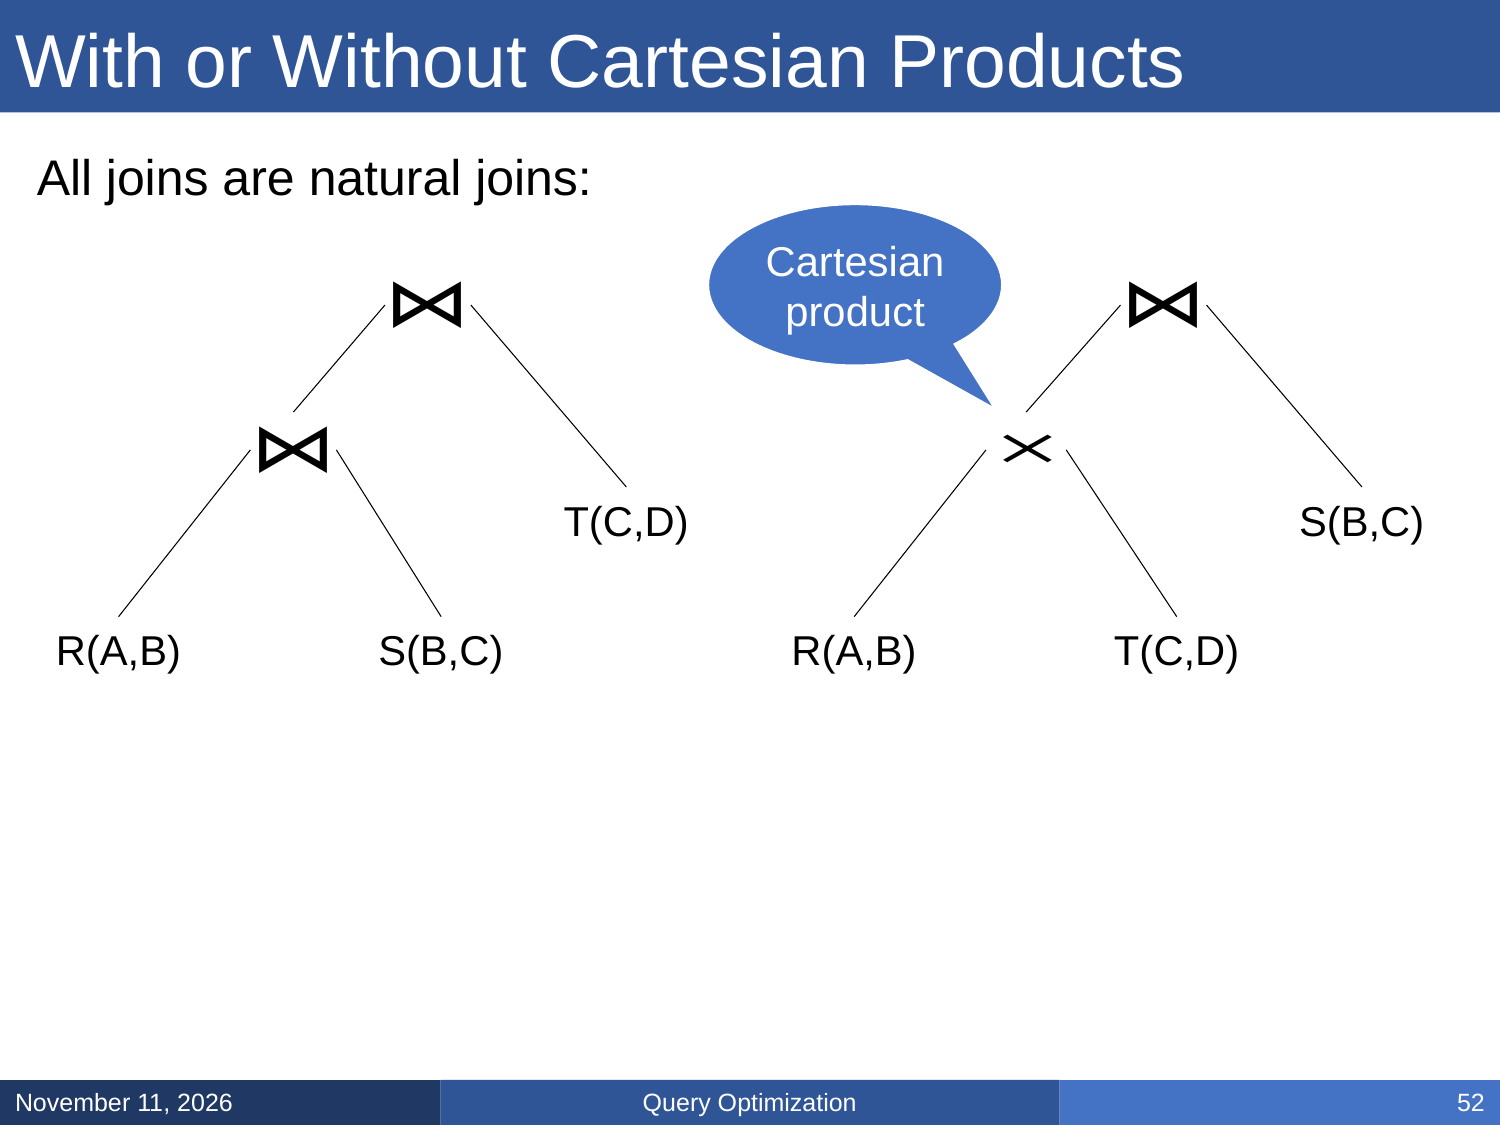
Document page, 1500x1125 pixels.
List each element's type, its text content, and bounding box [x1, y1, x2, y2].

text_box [1026, 305, 1121, 413]
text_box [1066, 449, 1177, 617]
text_box R(A,B) [776, 616, 932, 682]
text_box T(C,D) [1099, 616, 1255, 682]
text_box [854, 449, 987, 617]
text_box S(B,C) [1284, 486, 1440, 552]
text_box S(B,C) [363, 616, 519, 682]
text_box Cartesian product [706, 202, 1005, 412]
text_box T(C,D) [548, 486, 704, 552]
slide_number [0, 1079, 338, 1125]
text_box R(A,B) [41, 616, 197, 682]
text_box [1206, 305, 1362, 487]
text_box All joins are natural joins: [22, 138, 608, 214]
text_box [336, 449, 442, 617]
slide_number 52 [1162, 1079, 1500, 1125]
footer Query Optimization [496, 1079, 1004, 1125]
title With or Without Cartesian Products [0, 0, 1500, 112]
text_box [293, 305, 385, 413]
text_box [470, 305, 627, 487]
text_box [118, 449, 251, 617]
